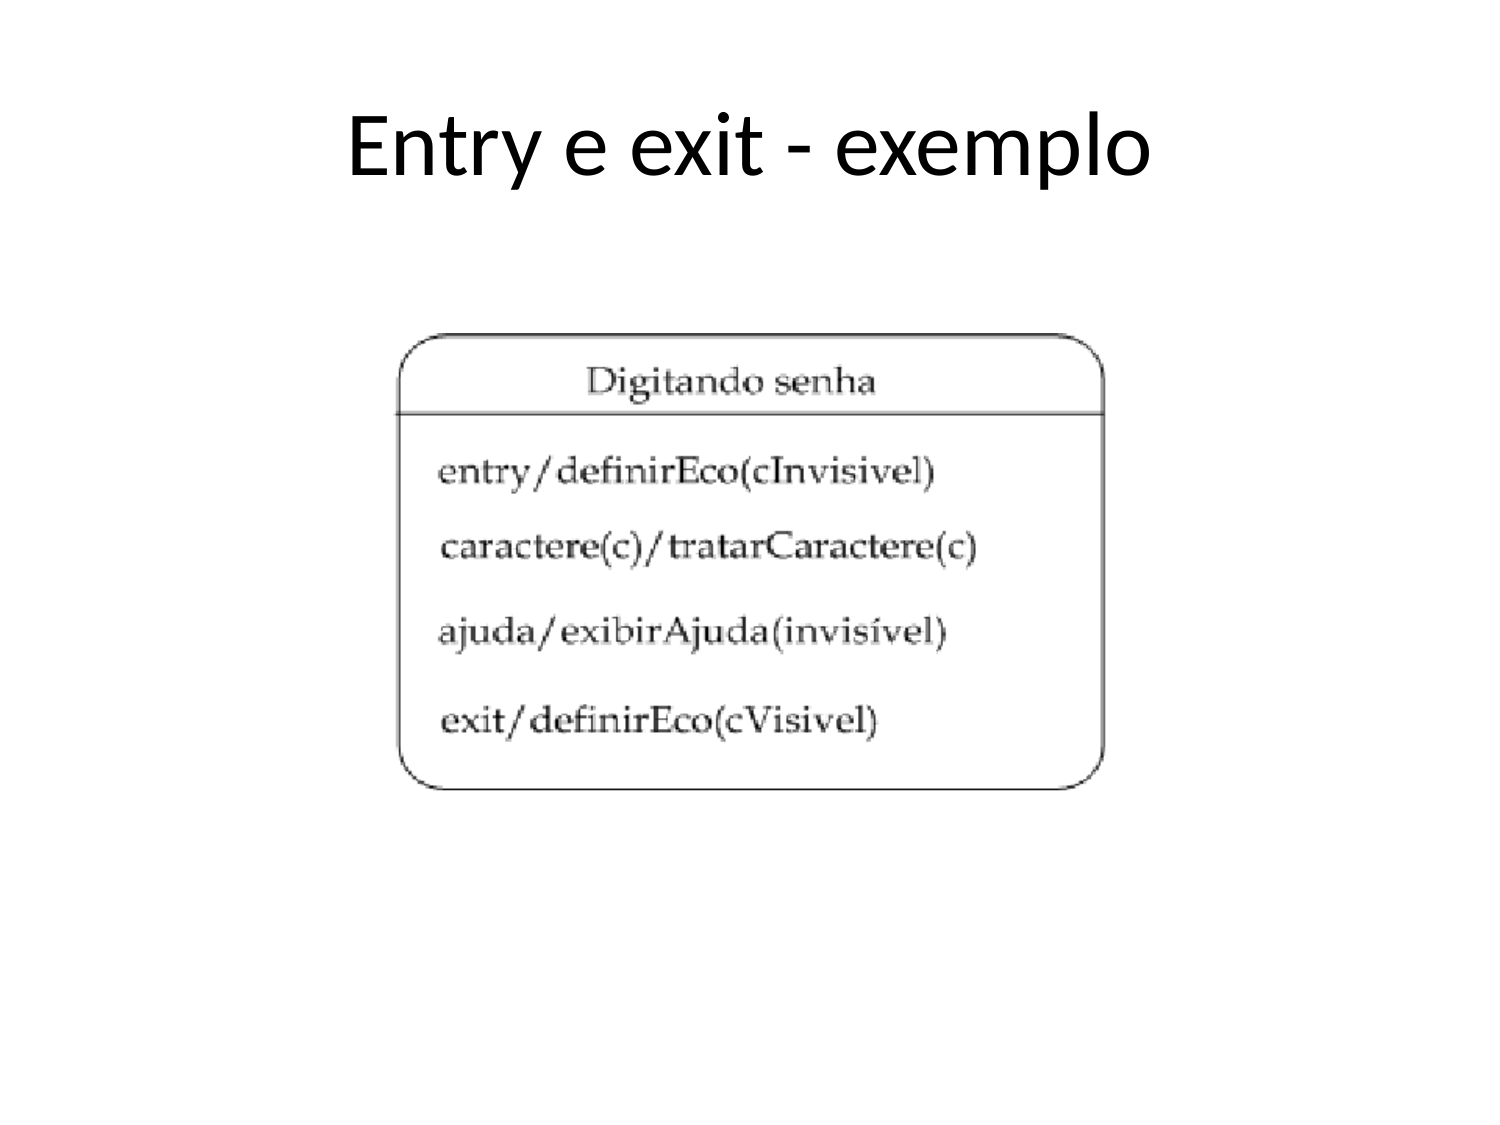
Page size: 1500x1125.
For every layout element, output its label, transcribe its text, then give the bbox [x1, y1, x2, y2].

title Entry e exit - exemplo [75, 45, 1425, 233]
picture [393, 333, 1107, 792]
